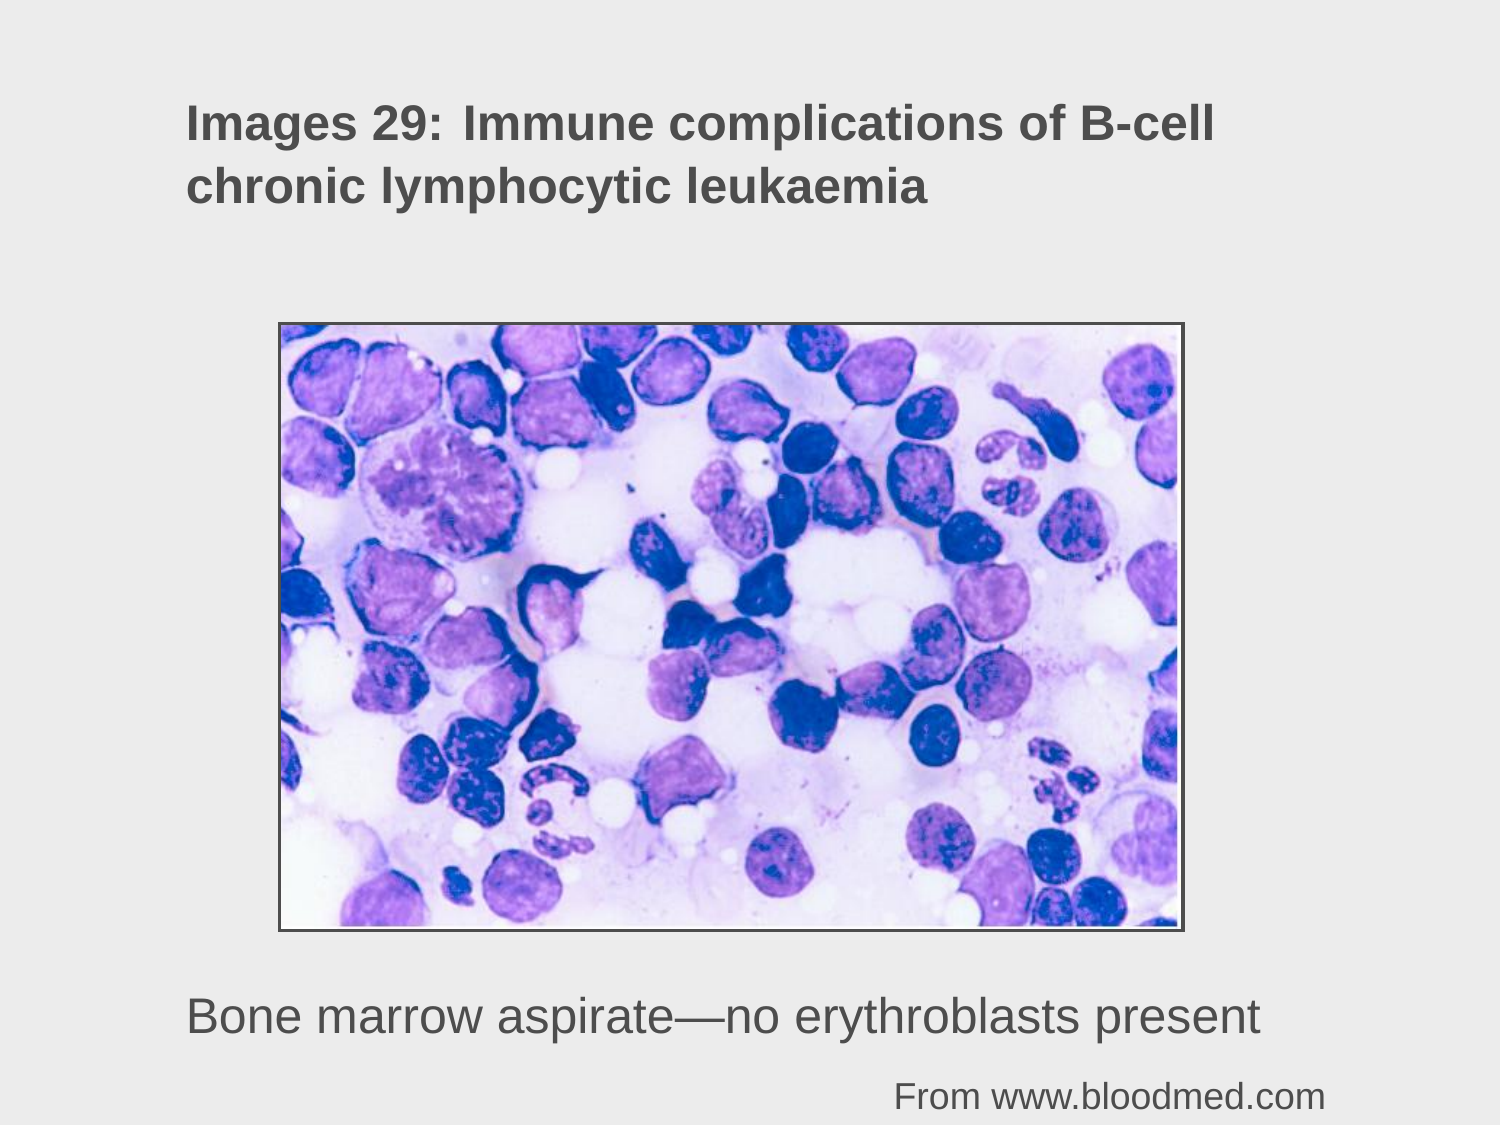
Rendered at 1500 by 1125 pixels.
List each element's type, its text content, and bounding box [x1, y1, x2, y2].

text_box Bone marrow aspirate—no erythroblasts present [171, 976, 1400, 1051]
text_box Images 29: Immune complications of B-cell chronic lymphocytic leukaemia [171, 66, 1376, 221]
text_box From www.bloodmed.com [878, 1064, 1407, 1125]
picture [280, 324, 1182, 930]
